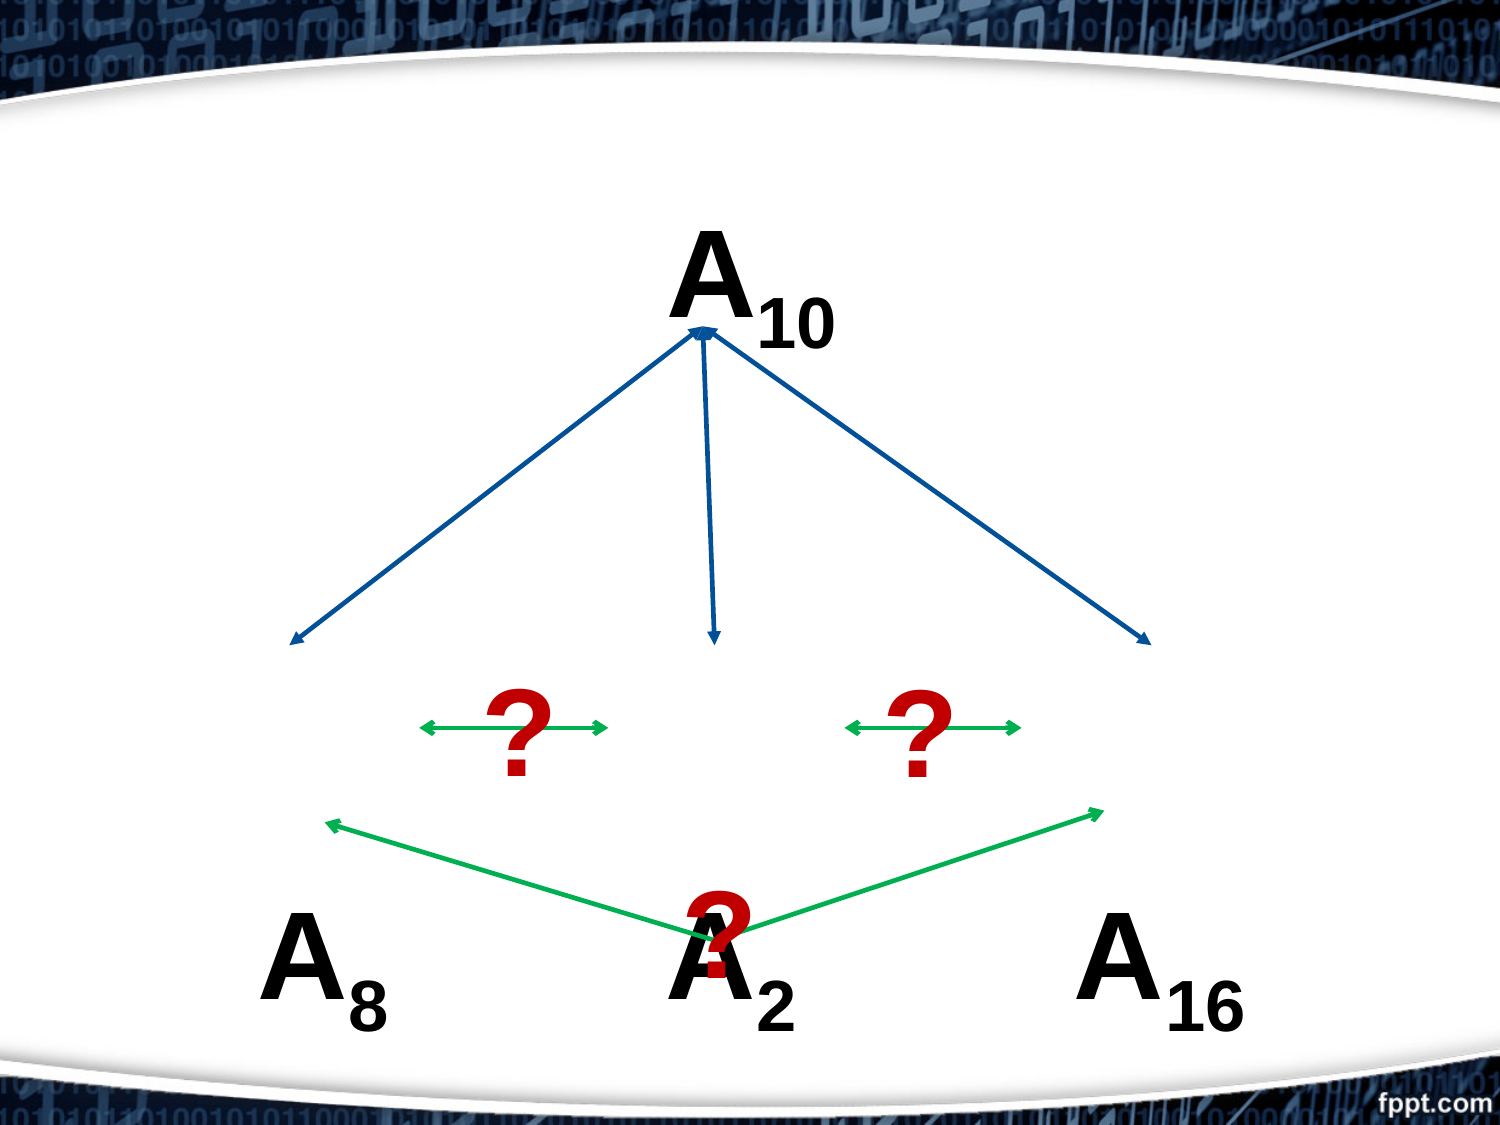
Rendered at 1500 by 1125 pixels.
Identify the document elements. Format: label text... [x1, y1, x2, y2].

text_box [324, 822, 715, 941]
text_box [714, 810, 1105, 941]
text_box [289, 325, 699, 646]
picture [0, 0, 1500, 1125]
text_box [100, 160, 1451, 937]
text_box ? [466, 655, 597, 727]
text_box ? [868, 655, 999, 727]
text_box ? [868, 737, 999, 808]
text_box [702, 325, 1152, 646]
text_box А10 А8 А2 А16 [76, 184, 1427, 346]
text_box ? [667, 949, 798, 1011]
text_box ? [466, 737, 597, 809]
